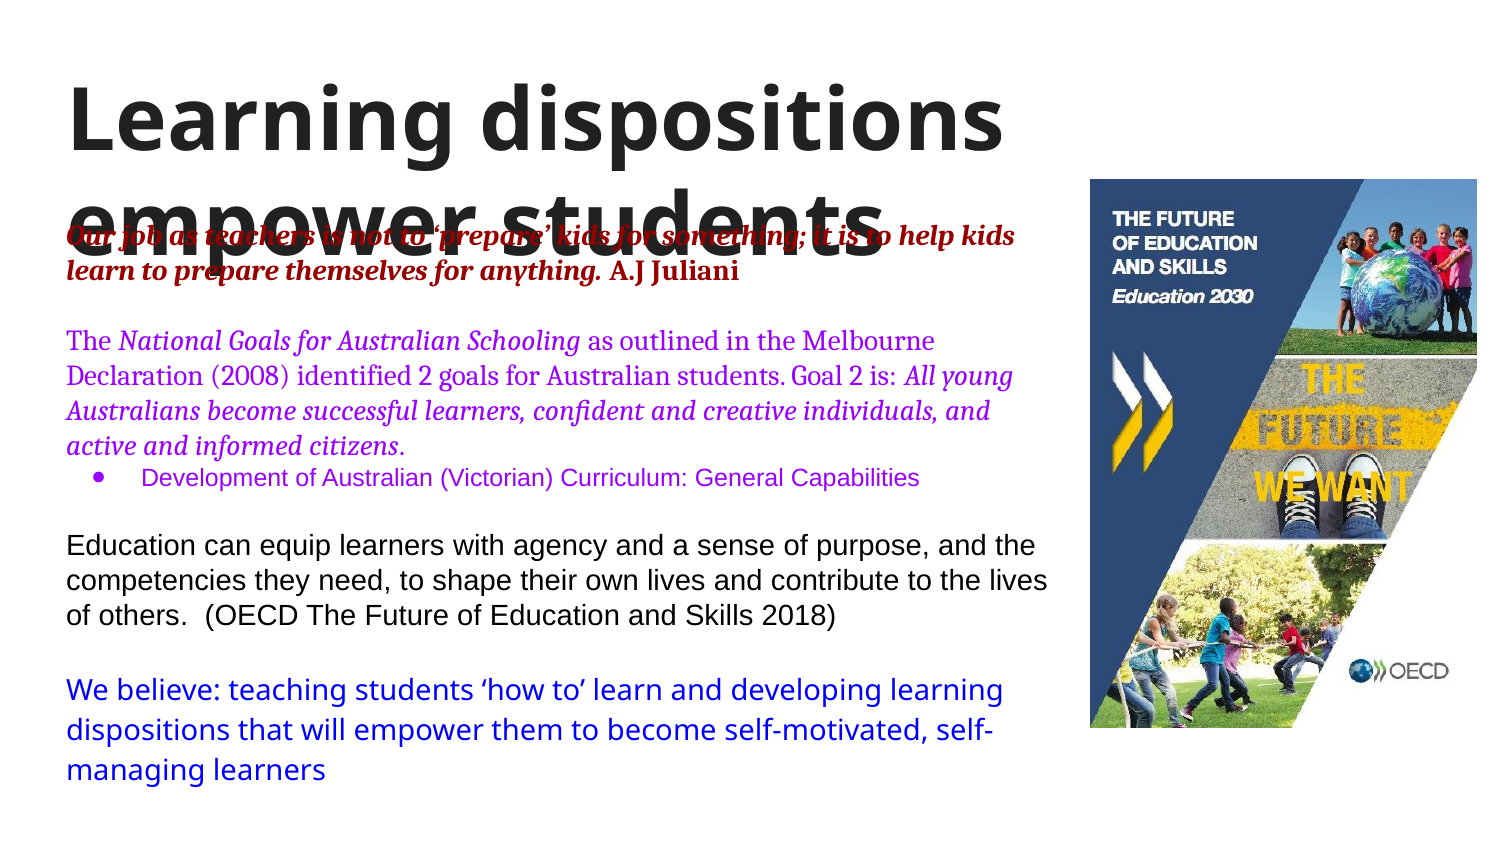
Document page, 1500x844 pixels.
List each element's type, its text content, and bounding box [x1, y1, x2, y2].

title Learning dispositions empower students [51, 48, 1449, 180]
picture [1090, 179, 1477, 728]
list Our job as teachers is not to ‘prepare’ kids for something; it is to help kids learn to prepare themselves for anything. A.J Juliani The National Goals for Australian Schooling as outlined in the Melbourne Declaration (2008) identified 2 goals for Australian students. Goal 2 is: All young Australians become successful learners, confident and creative individuals, and active and informed citizens. Development of Australian (Victorian) Curriculum: General Capabilities Education can equip learners with agency and a sense of purpose, and the competencies they need, to shape their own lives and contribute to the lives of others. (OECD The Future of Education and Skills 2018) We believe: teaching students ‘how to’ learn and developing learning dispositions that will empower them to become self-motivated, self-managing learners [51, 201, 1066, 800]
